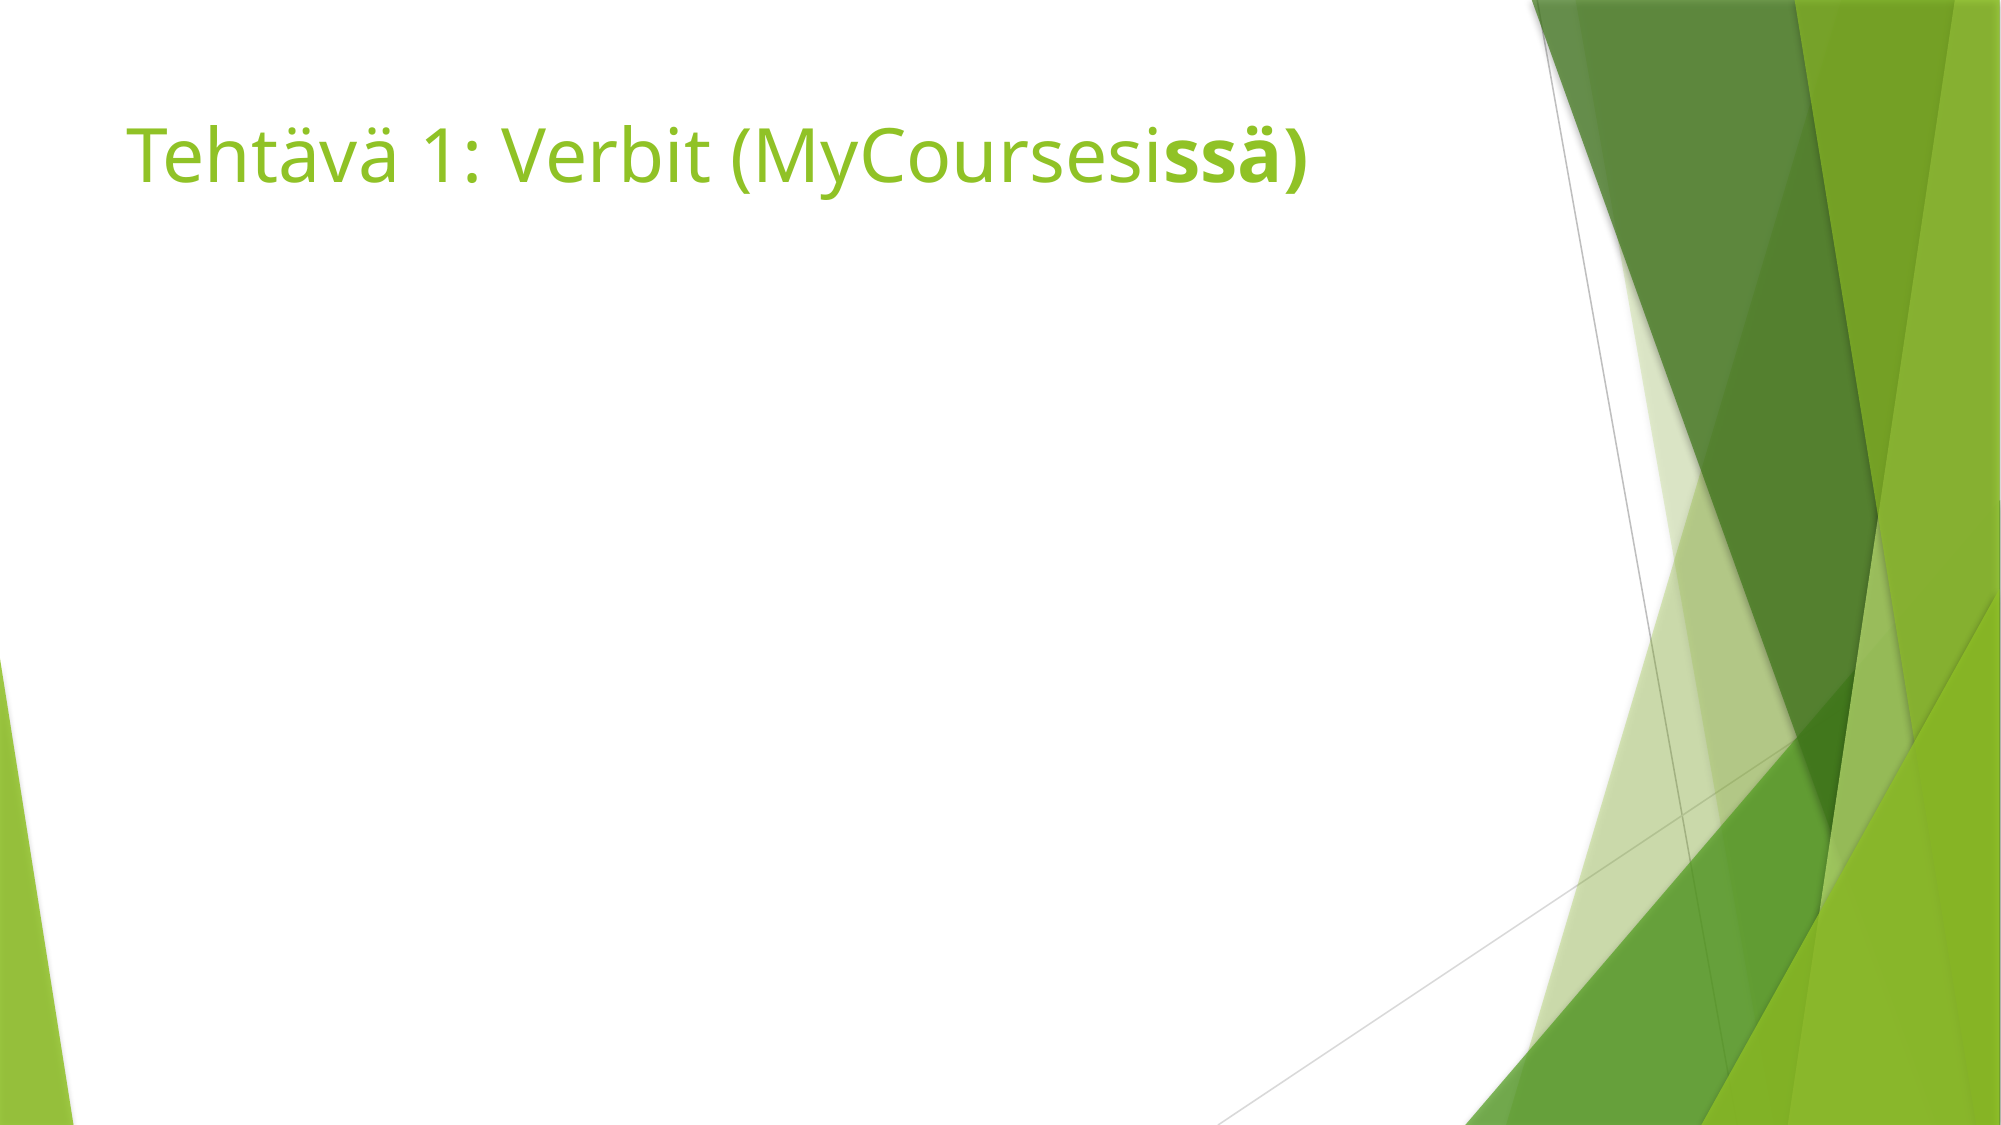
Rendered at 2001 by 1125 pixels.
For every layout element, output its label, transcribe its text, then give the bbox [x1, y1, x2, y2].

title Tehtävä 1: Verbit (MyCoursesissä) [111, 99, 1522, 317]
